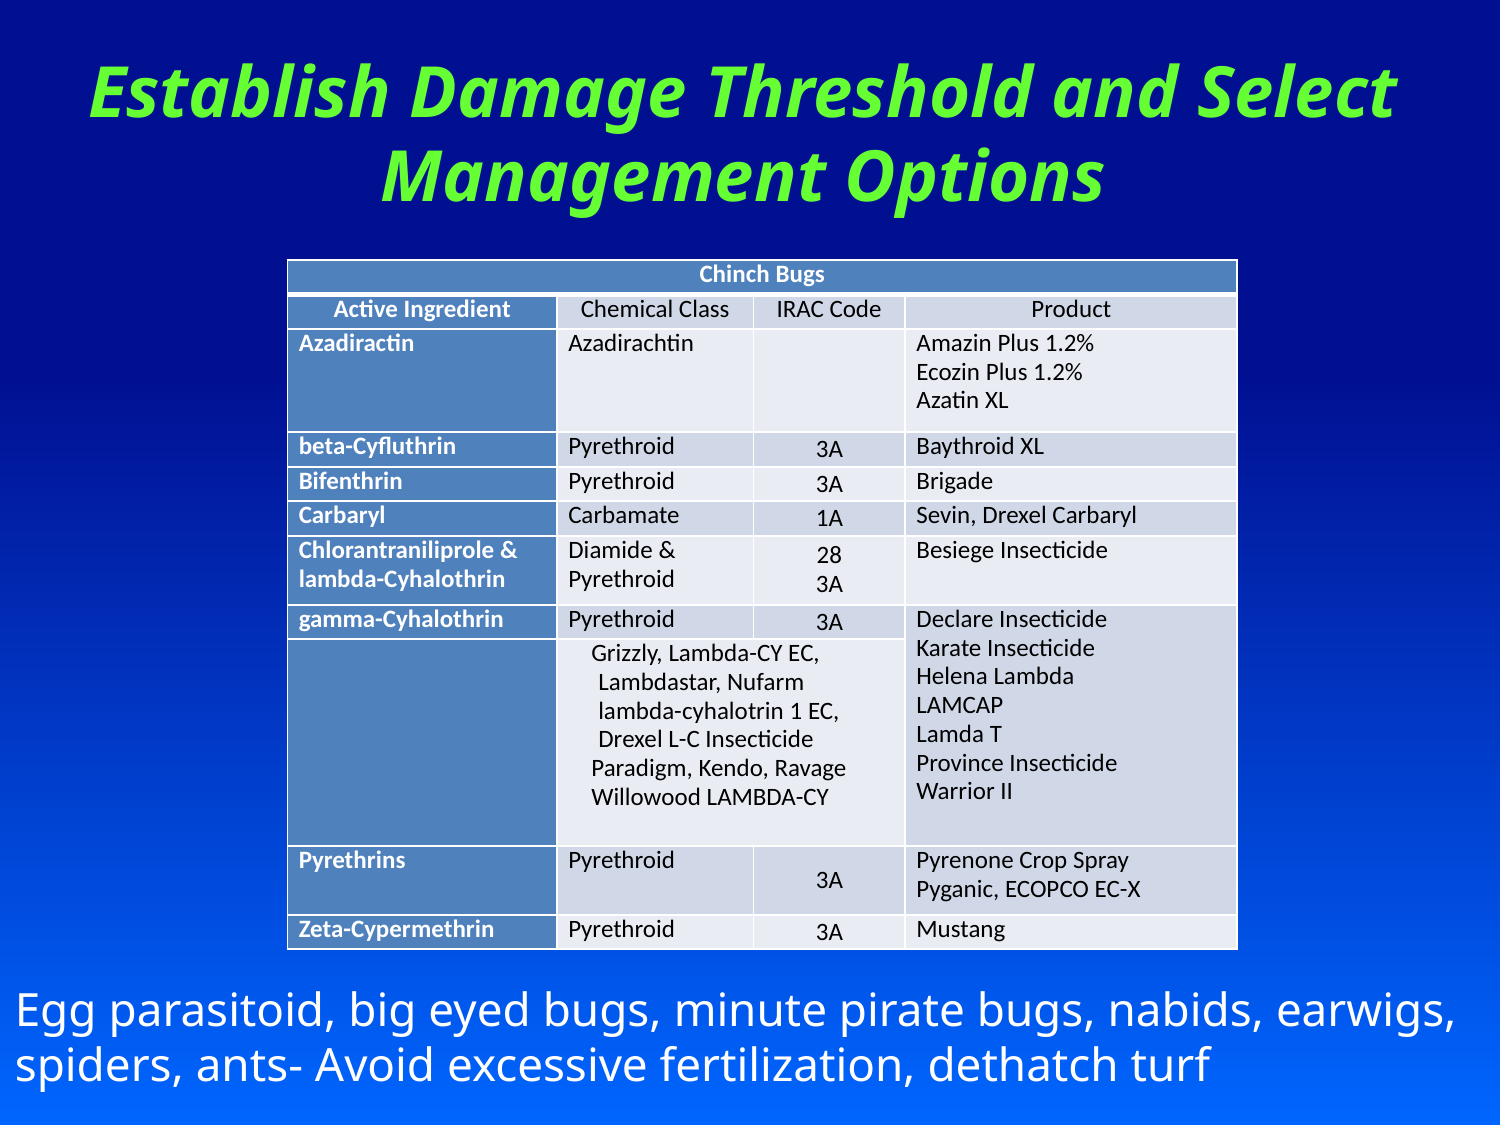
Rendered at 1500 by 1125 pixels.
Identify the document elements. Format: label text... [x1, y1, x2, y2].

table_cell Azadiractin [288, 330, 556, 431]
table_cell 3A [754, 433, 904, 466]
table_cell gamma-Cyhalothrin [288, 606, 556, 638]
table_cell Besiege Insecticide [906, 537, 1236, 604]
table_cell 3A [754, 606, 904, 638]
table_cell Chemical Class [558, 297, 753, 328]
table_cell Pyrethroid [558, 433, 753, 466]
table_cell beta-Cyfluthrin [288, 433, 556, 466]
table_cell Pyrenone Crop Spray Pyganic, ECOPCO EC-X [906, 847, 1236, 914]
table_cell Azadirachtin [558, 330, 753, 431]
table_cell Baythroid XL [906, 433, 1236, 466]
table_cell [754, 330, 904, 431]
table_cell Diamide & Pyrethroid [558, 537, 753, 604]
table_cell 3A [754, 847, 904, 914]
table_cell Pyrethrins [288, 847, 556, 914]
table_cell 1A [754, 502, 904, 535]
title Establish Damage Threshold and Select Management Options [50, 37, 1438, 225]
table_cell Active Ingredient [288, 297, 556, 328]
table_cell [288, 640, 556, 845]
table_header Chinch Bugs [288, 261, 1236, 292]
table_cell 3A [754, 468, 904, 500]
table_cell IRAC Code [754, 297, 904, 328]
table_cell Carbaryl [288, 502, 556, 535]
table_cell Pyrethroid [558, 847, 753, 914]
text_box Egg parasitoid, big eyed bugs, minute pirate bugs, nabids, earwigs, spiders, ants- Avoid excessive fertilization, dethatch turf [0, 973, 1500, 1125]
table_cell Amazin Plus 1.2% Ecozin Plus 1.2% Azatin XL [906, 330, 1236, 431]
table_cell Pyrethroid [558, 468, 753, 500]
table_cell Carbamate [558, 502, 753, 535]
table_cell Product [906, 297, 1236, 328]
table_cell Brigade [906, 468, 1236, 500]
table_cell Chlorantraniliprole & lambda-Cyhalothrin [288, 537, 556, 604]
table_cell Pyrethroid [558, 916, 753, 948]
table_cell Zeta-Cypermethrin [288, 916, 556, 948]
table_cell Pyrethroid [558, 606, 753, 638]
table_cell 28 3A [754, 537, 904, 604]
table_cell 3A [754, 916, 904, 948]
table_cell Sevin, Drexel Carbaryl [906, 502, 1236, 535]
table_cell Grizzly, Lambda-CY EC, Lambdastar, Nufarm lambda-cyhalotrin 1 EC, Drexel L-C Insecticide Paradigm, Kendo, Ravage Willowood LAMBDA-CY [558, 640, 904, 845]
table_cell Bifenthrin [288, 468, 556, 500]
table_cell Mustang [906, 916, 1236, 948]
table_cell Declare Insecticide Karate Insecticide Helena Lambda LAMCAP Lamda T Province Insecticide Warrior II [906, 606, 1236, 845]
